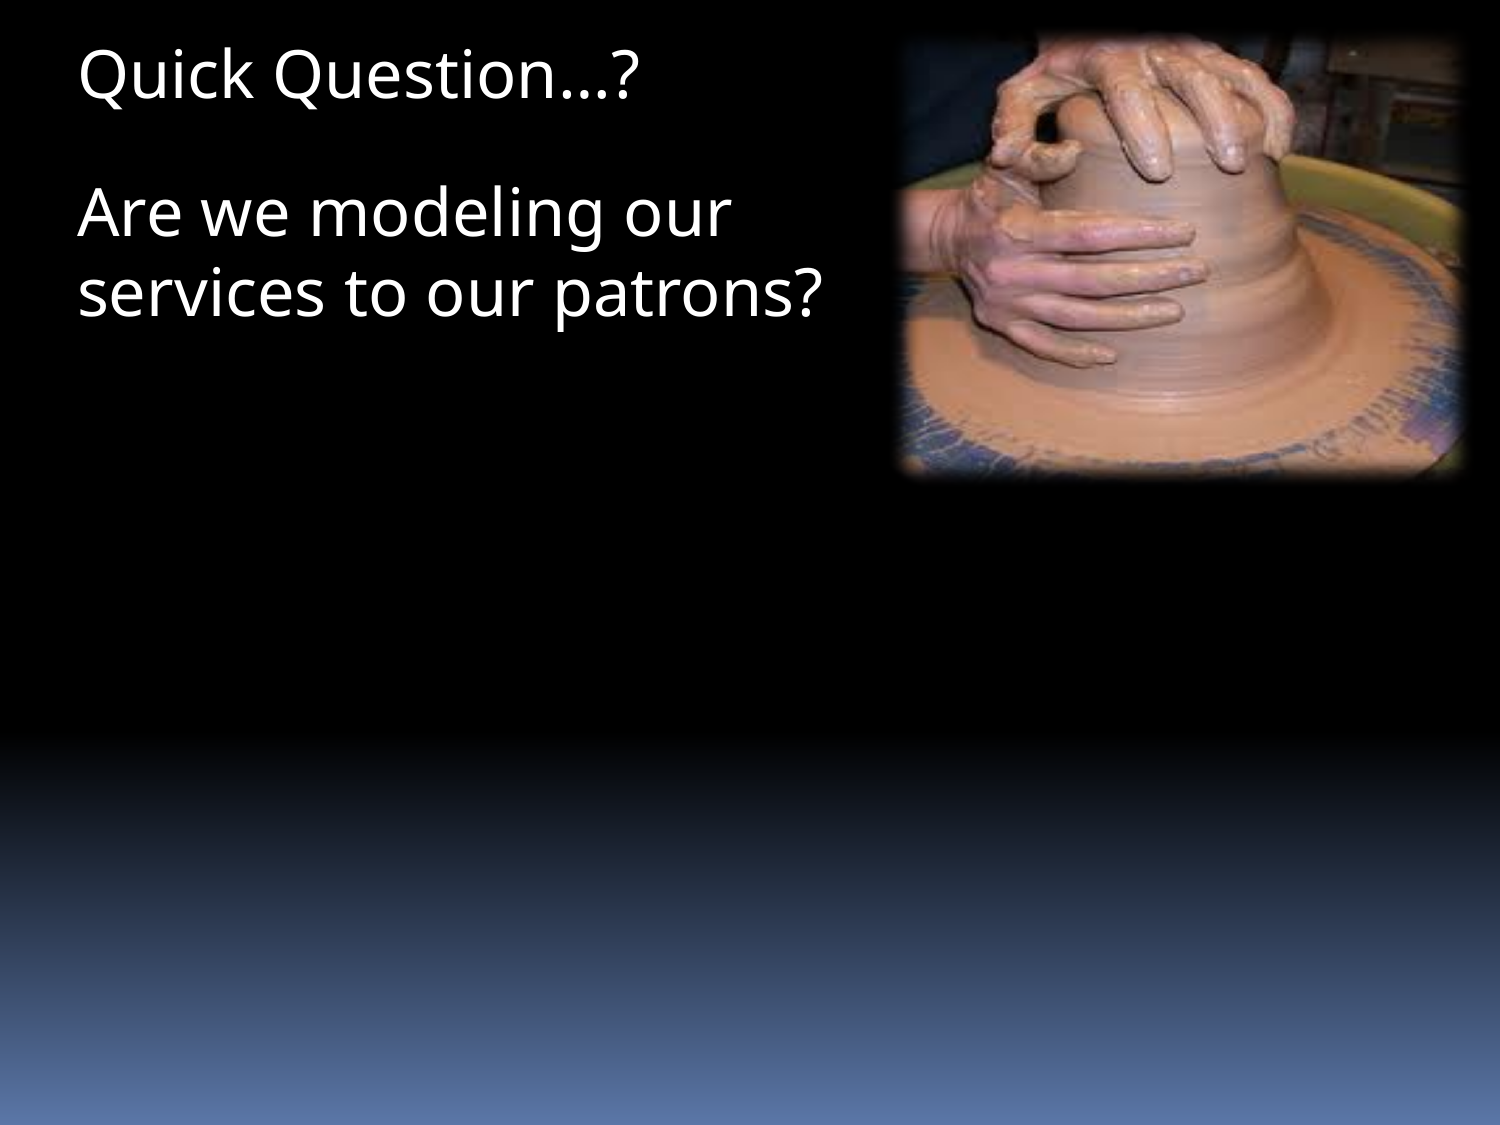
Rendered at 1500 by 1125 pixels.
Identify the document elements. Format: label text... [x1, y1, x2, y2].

text_box Quick Question…? [62, 24, 879, 120]
picture [886, 24, 1476, 488]
text_box Are we modeling our services to our patrons? [62, 162, 879, 338]
